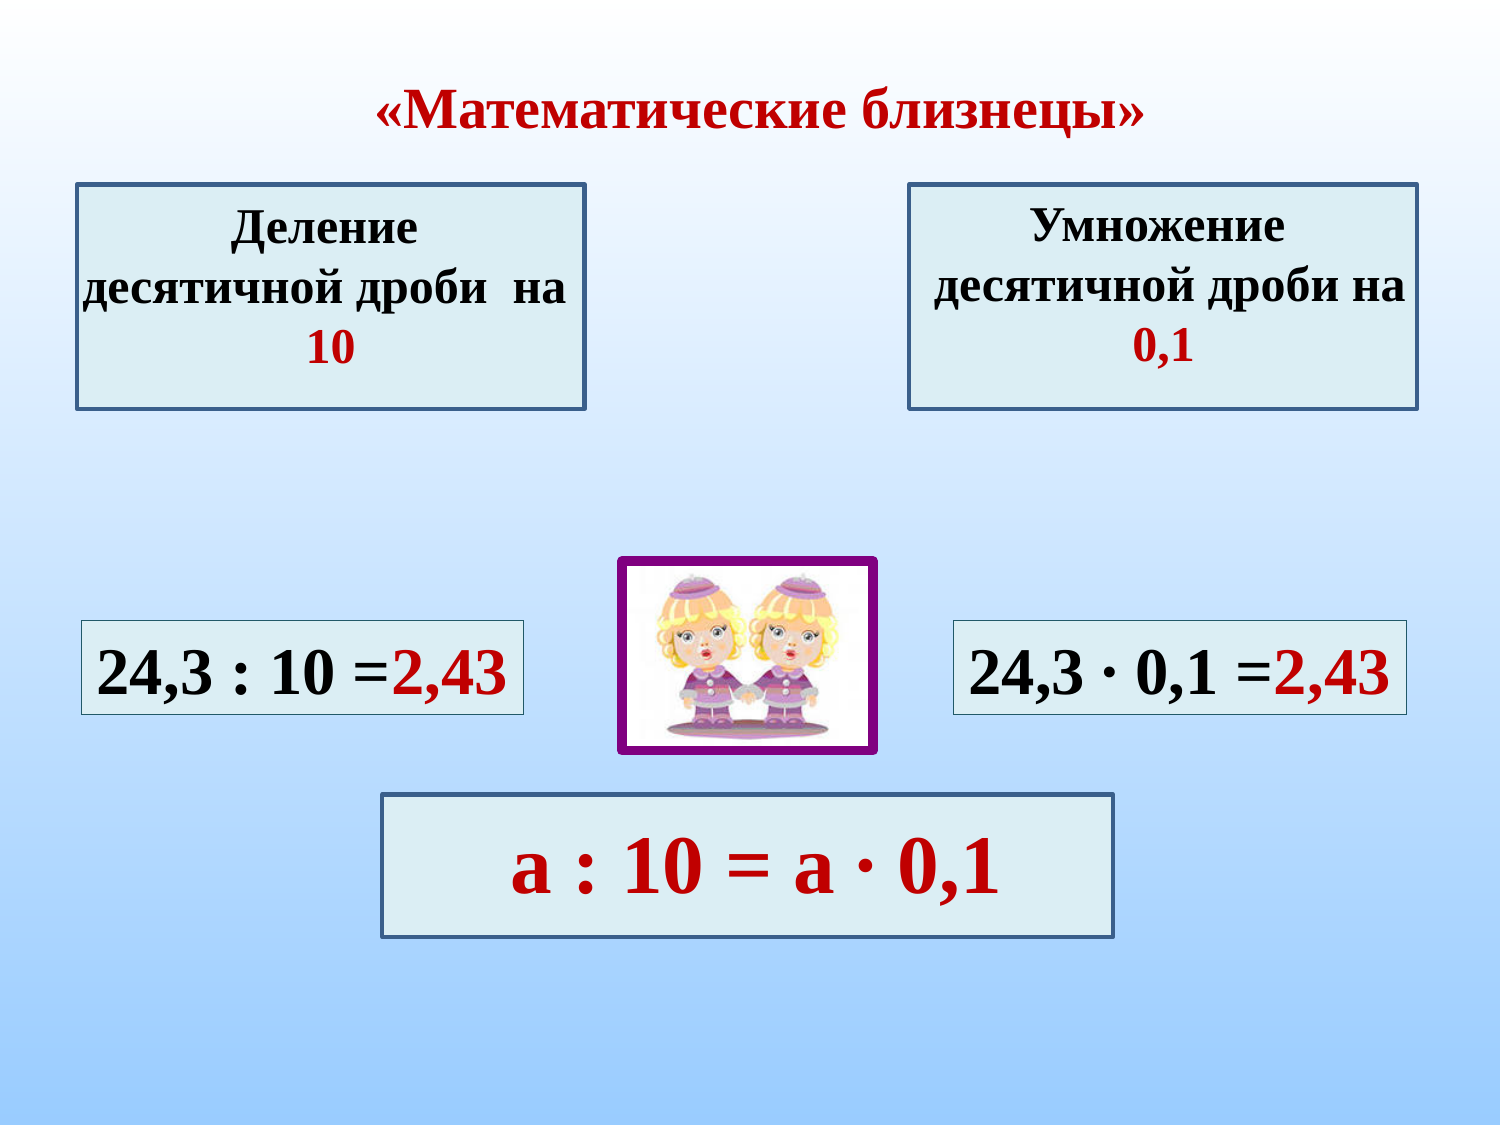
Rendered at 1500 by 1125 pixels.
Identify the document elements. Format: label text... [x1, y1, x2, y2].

text_box [75, 382, 587, 411]
text_box 24,3 : 10 =2,43 [81, 620, 524, 715]
picture [626, 565, 869, 747]
text_box 24,3 ∙ 0,1 =2,43 [953, 620, 1407, 715]
text_box [907, 380, 1419, 411]
text_box Деление десятичной дроби на 10 [0, 186, 709, 382]
text_box [75, 182, 587, 186]
text_box [380, 792, 1115, 939]
text_box Умножение десятичной дроби на 0,1 [791, 184, 1500, 380]
text_box «Математические близнецы» [360, 63, 1459, 148]
text_box а : 10 = а ∙ 0,1 [495, 802, 1038, 918]
